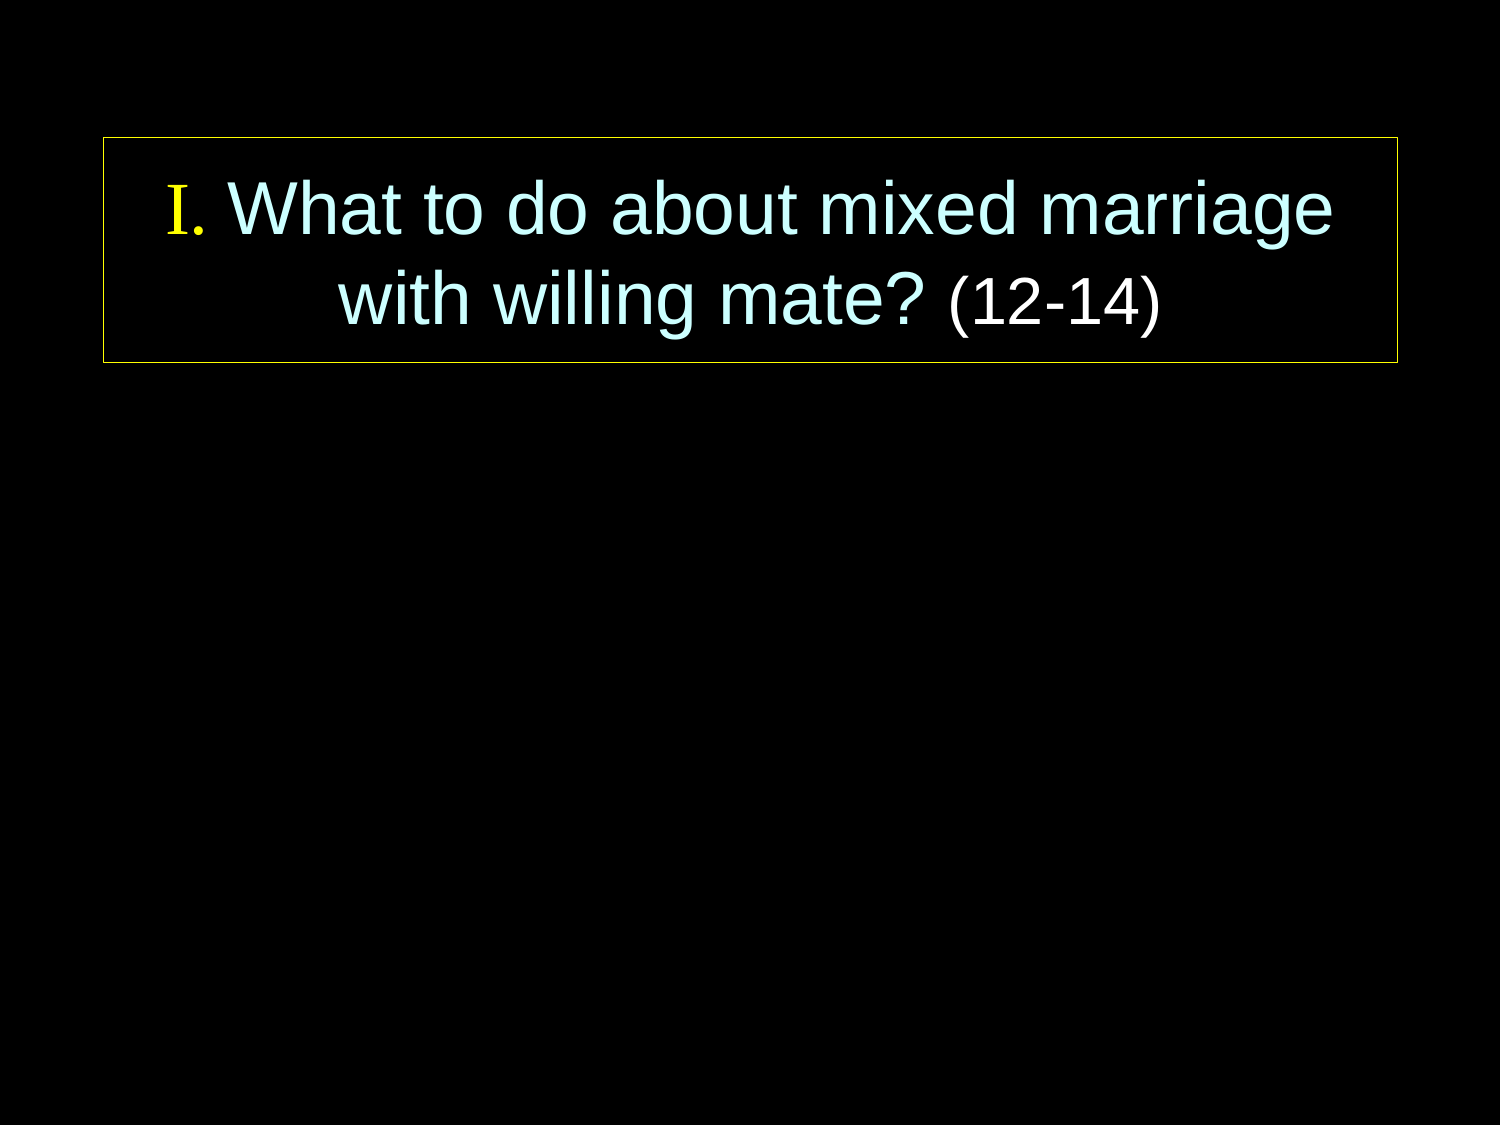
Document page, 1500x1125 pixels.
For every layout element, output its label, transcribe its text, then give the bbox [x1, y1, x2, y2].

text_box I. What to do about mixed marriage with willing mate? (12-14) [102, 135, 1400, 364]
